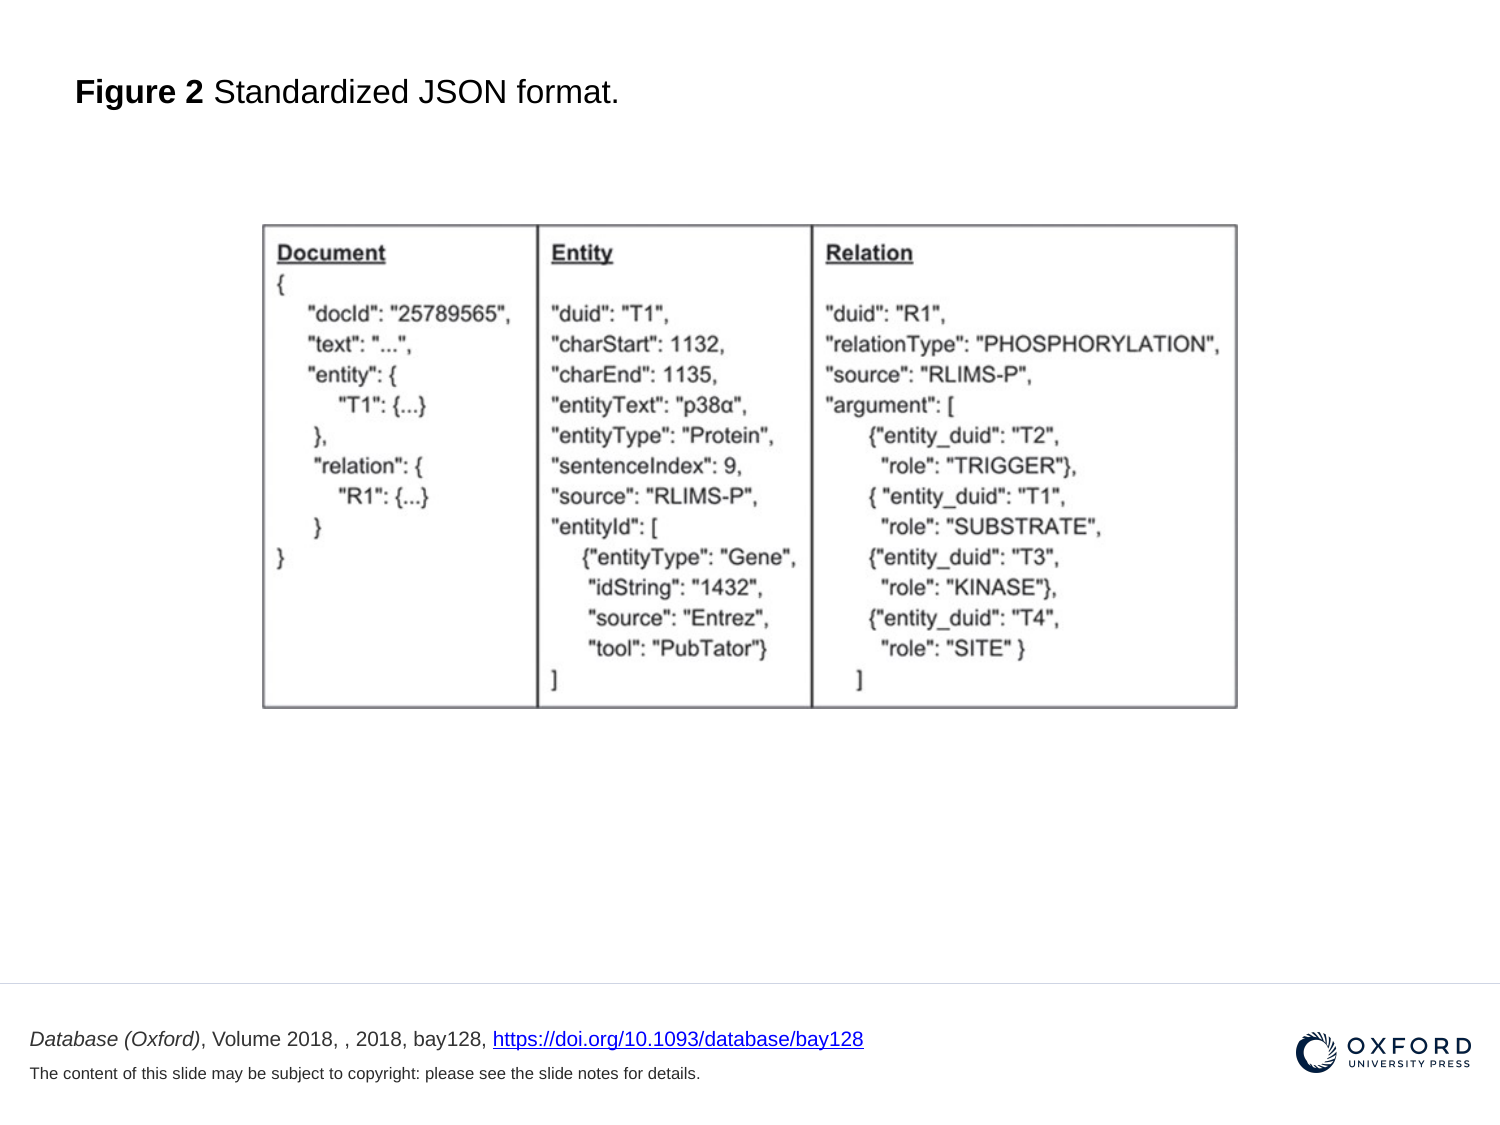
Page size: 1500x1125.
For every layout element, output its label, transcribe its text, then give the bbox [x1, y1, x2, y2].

footer Database (Oxford), Volume 2018, , 2018, bay128, https://doi.org/10.1093/database/bay128 The content of this slide may be subject to copyright: please see the slide notes for details. [0, 983, 1260, 1125]
picture [1296, 1032, 1471, 1073]
picture [262, 224, 1238, 709]
title Figure 2 Standardized JSON format. [75, 69, 1078, 171]
